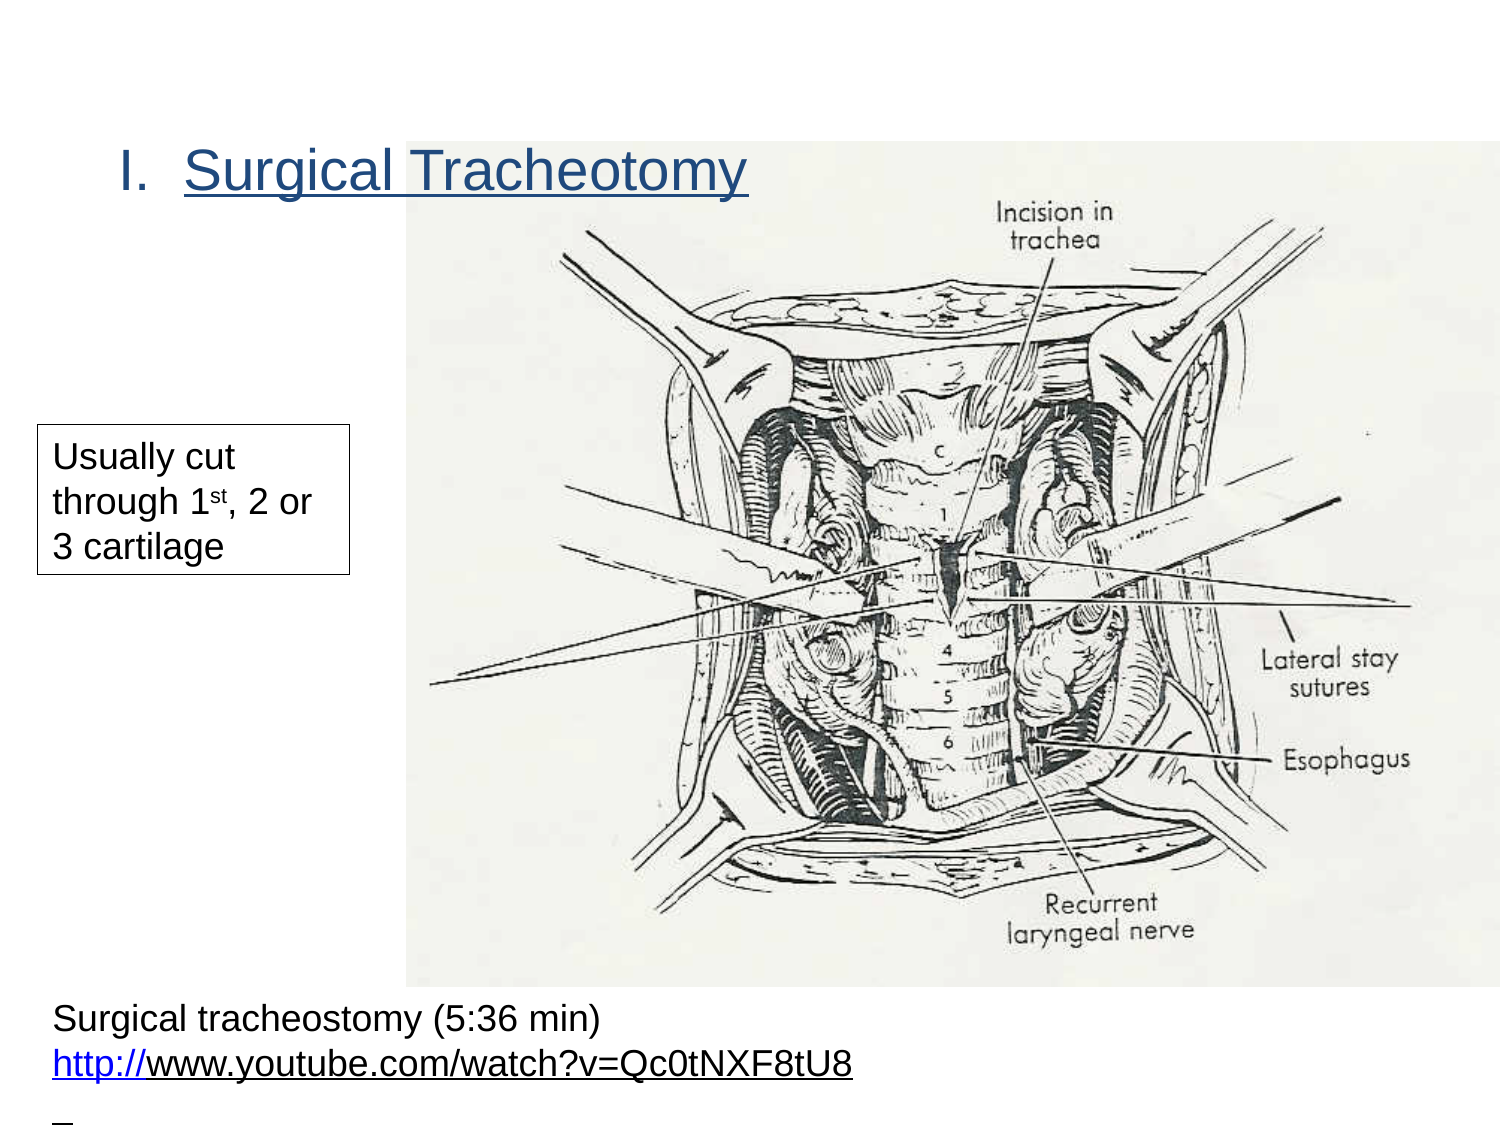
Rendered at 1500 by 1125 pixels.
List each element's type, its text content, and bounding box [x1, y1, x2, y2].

text_box Surgical tracheostomy (5:36 min) http://www.youtube.com/watch?v=Qc0tNXF8tU8 [37, 986, 875, 1125]
picture [406, 140, 1500, 987]
text_box I. Surgical Tracheotomy [87, 125, 813, 210]
text_box Usually cut through 1st, 2 or 3 cartilage [37, 424, 350, 575]
